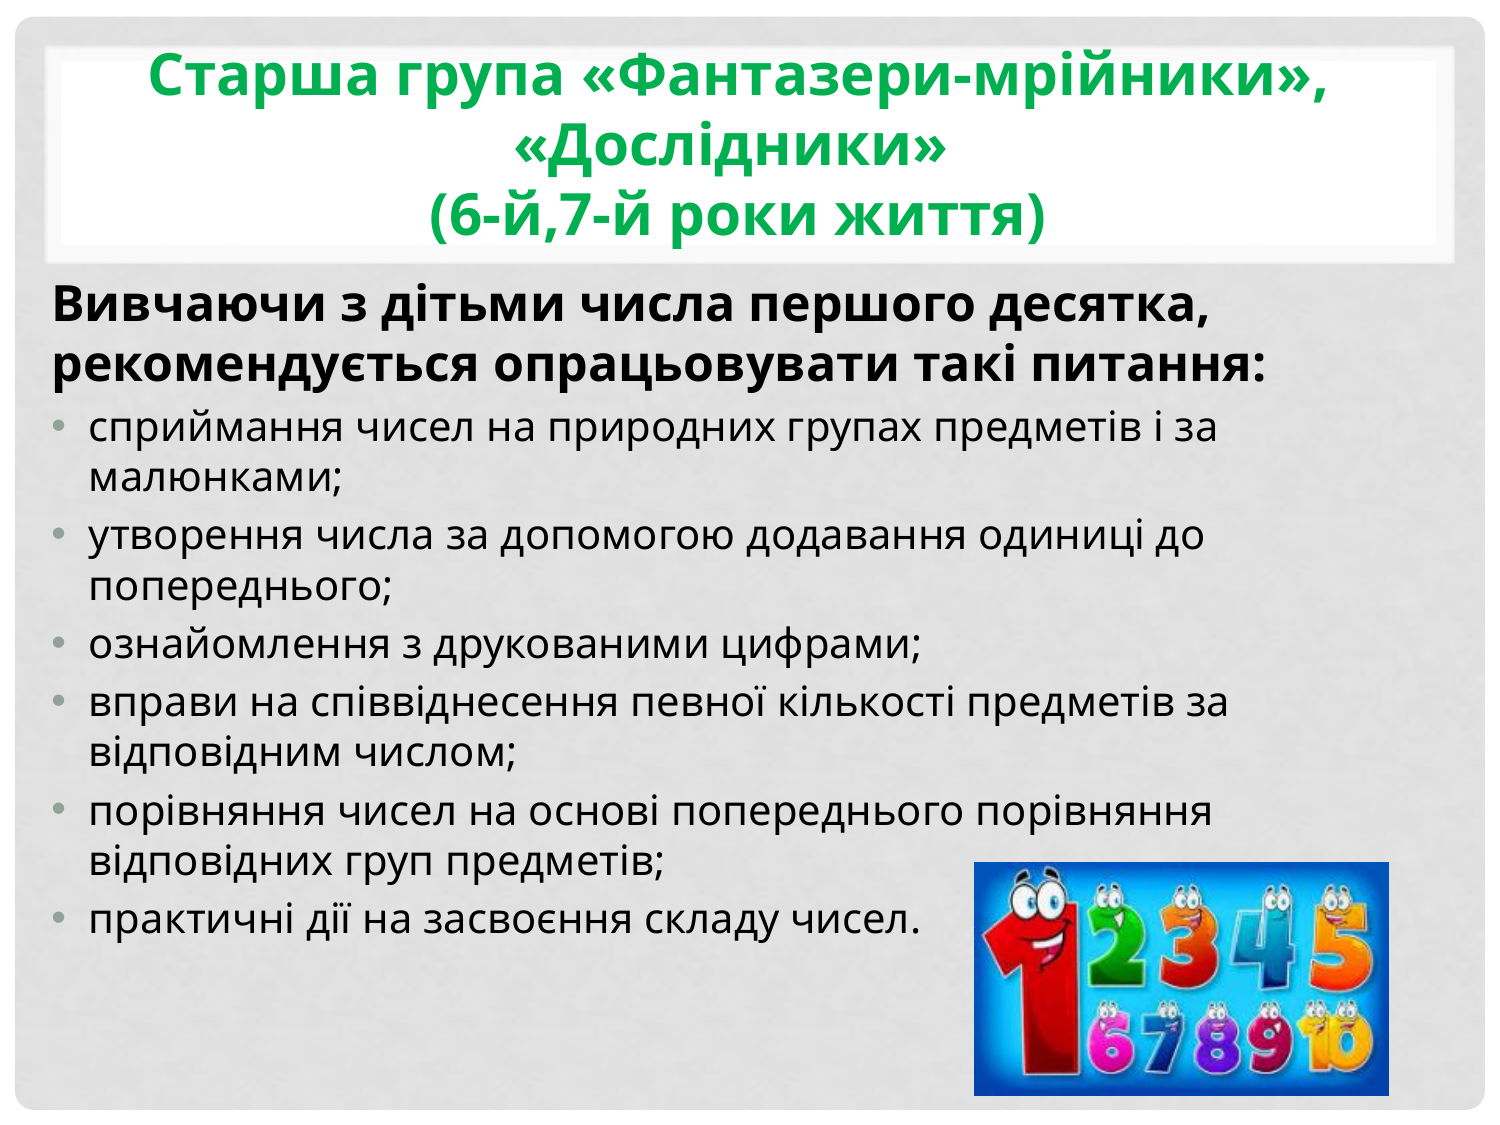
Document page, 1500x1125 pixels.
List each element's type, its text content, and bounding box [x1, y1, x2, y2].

picture [974, 862, 1389, 1096]
title Старша група «Фантазери-мрійники», «Дослідники» (6-й,7-й роки життя) [29, 2, 1447, 282]
list Вивчаючи з дітьми числа першого десятка, рекомендується опрацьовувати такі питання: сприймання чисел на природних групах предметів і за малюнками; утворення числа за допомогою додавання одиниці до попереднього; ознайомлення з друкованими цифрами; вправи на співвіднесення певної кількості предметів за відповідним числом; порівняння чисел на основі попереднього порівняння відповідних груп предметів; практичні дії на засвоєння складу чисел. [17, 263, 1368, 982]
